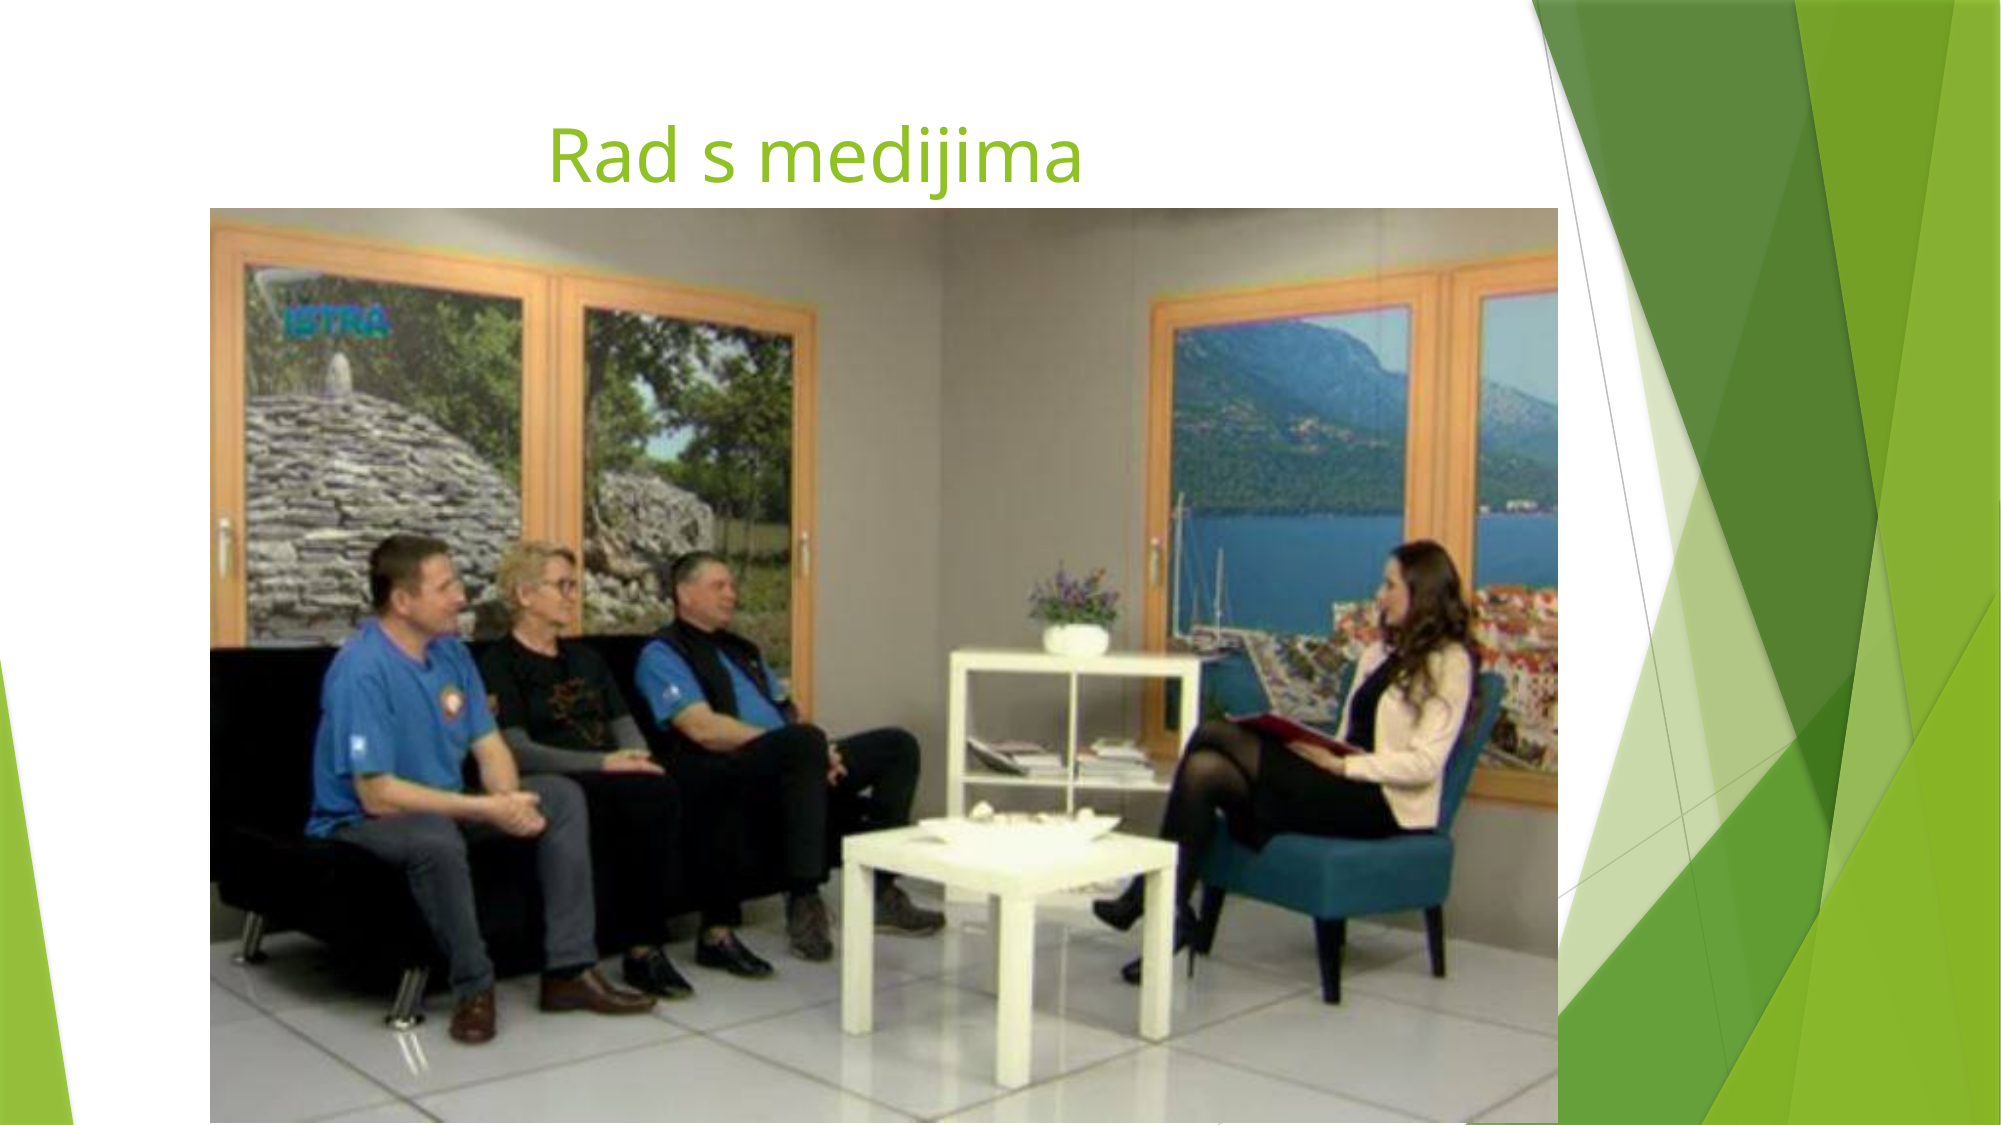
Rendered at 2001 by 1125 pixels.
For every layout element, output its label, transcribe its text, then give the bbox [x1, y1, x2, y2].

picture [209, 207, 1558, 1123]
title Rad s medijima [111, 99, 1522, 317]
